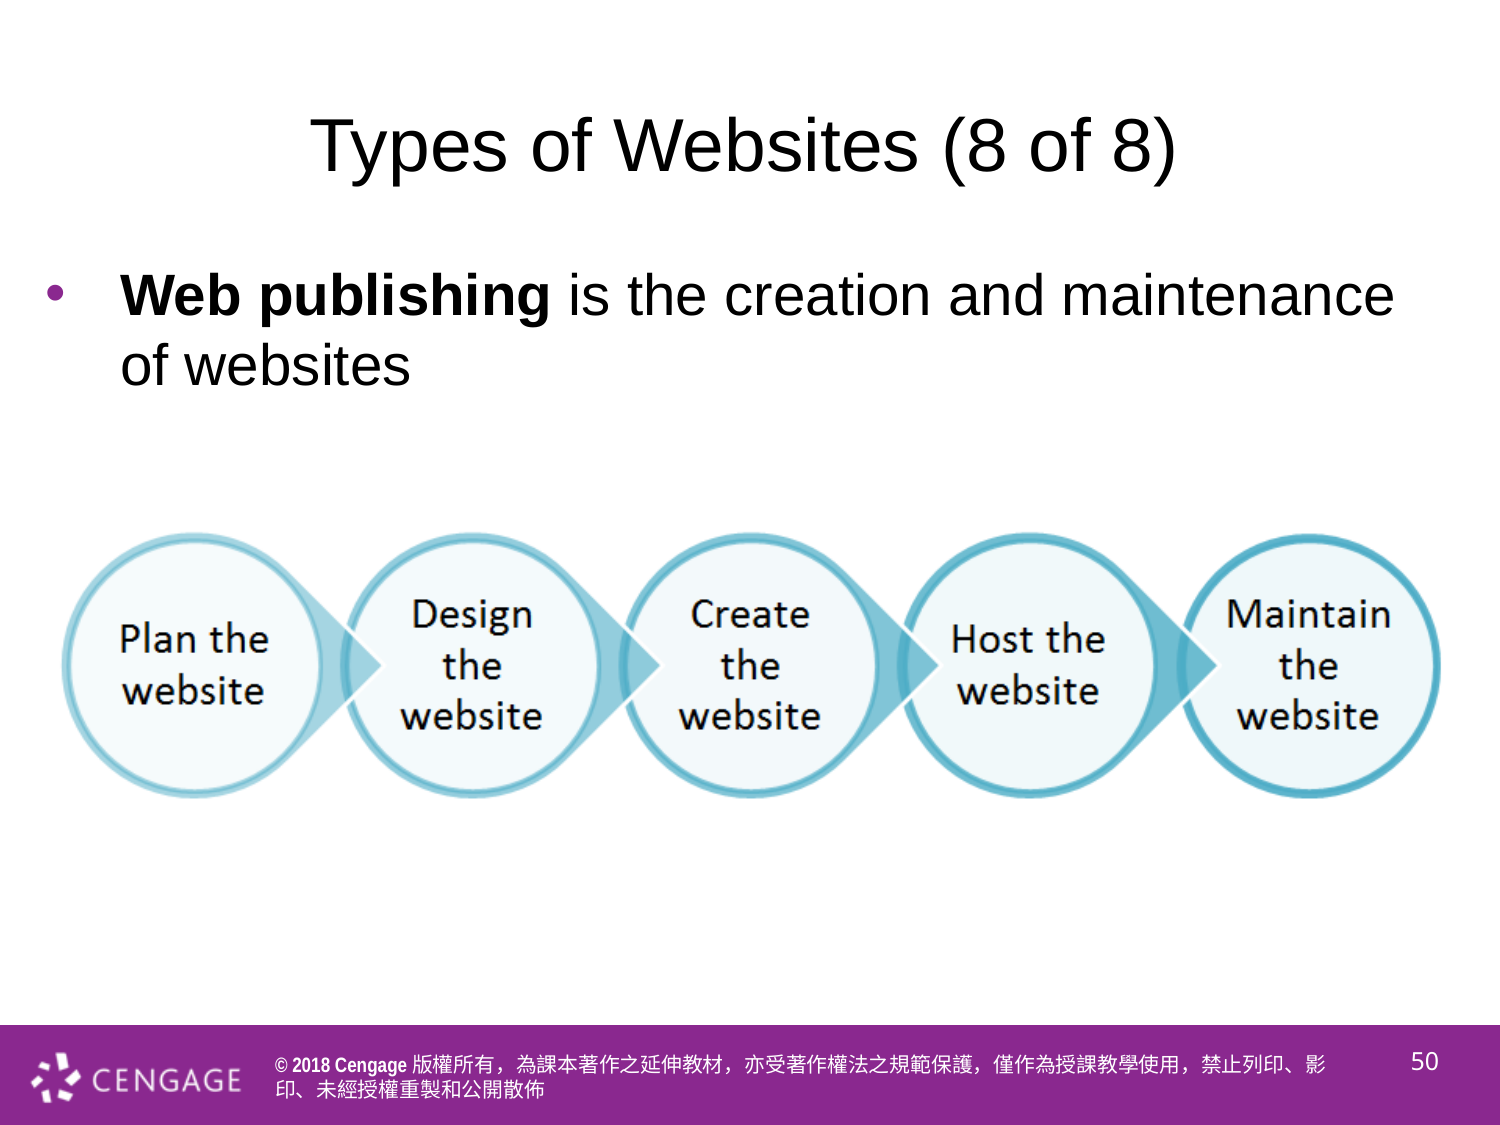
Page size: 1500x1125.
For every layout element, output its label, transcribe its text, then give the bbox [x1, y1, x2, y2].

title Types of Websites (8 of 8) [84, 58, 1404, 224]
list Web publishing is the creation and maintenance of websites [36, 249, 1451, 438]
picture [0, 0, 1500, 1025]
slide_number 50 [1400, 1038, 1450, 1087]
picture [21, 1043, 246, 1111]
